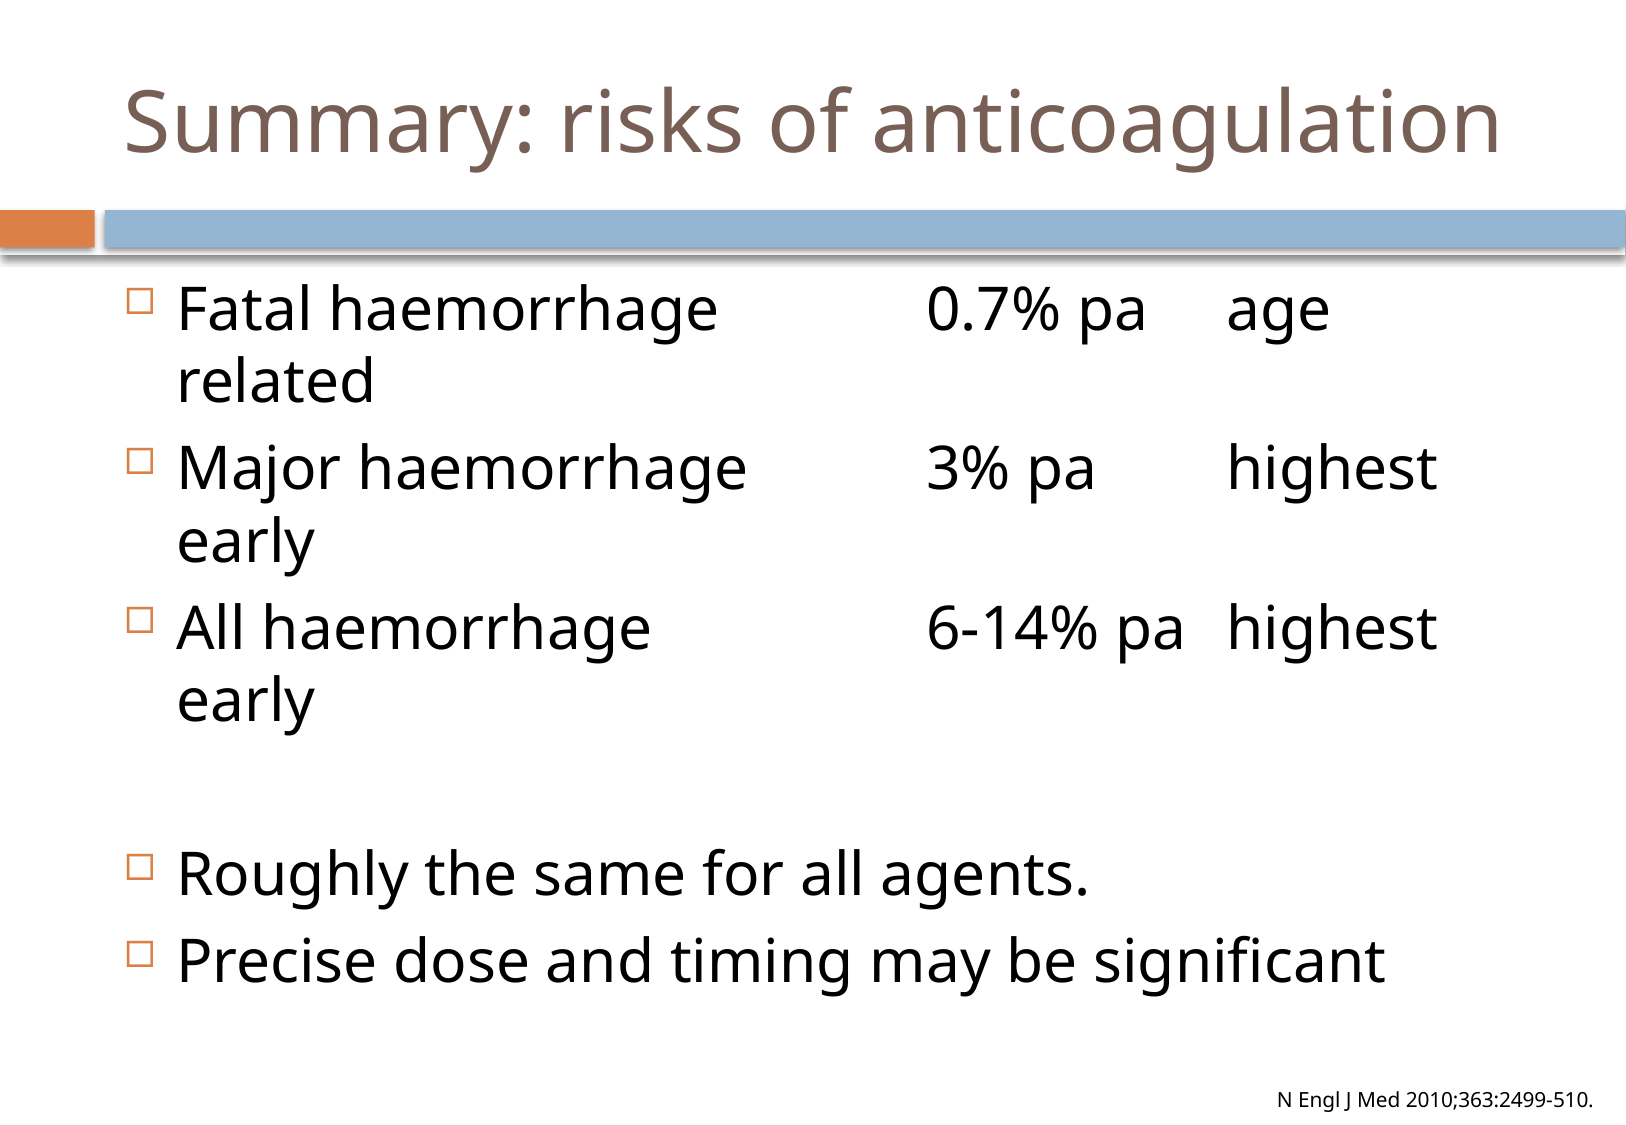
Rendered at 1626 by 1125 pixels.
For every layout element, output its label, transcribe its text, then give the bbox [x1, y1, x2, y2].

text_box N Engl J Med 2010;363:2499-510. [1262, 1078, 1609, 1119]
list Fatal haemorrhage 0.7% pa age related Major haemorrhage 3% pa highest early All haemorrhage 6-14% pa highest early Roughly the same for all agents. Precise dose and timing may be significant [108, 262, 1558, 1000]
title Summary: risks of anticoagulation [108, 37, 1558, 200]
